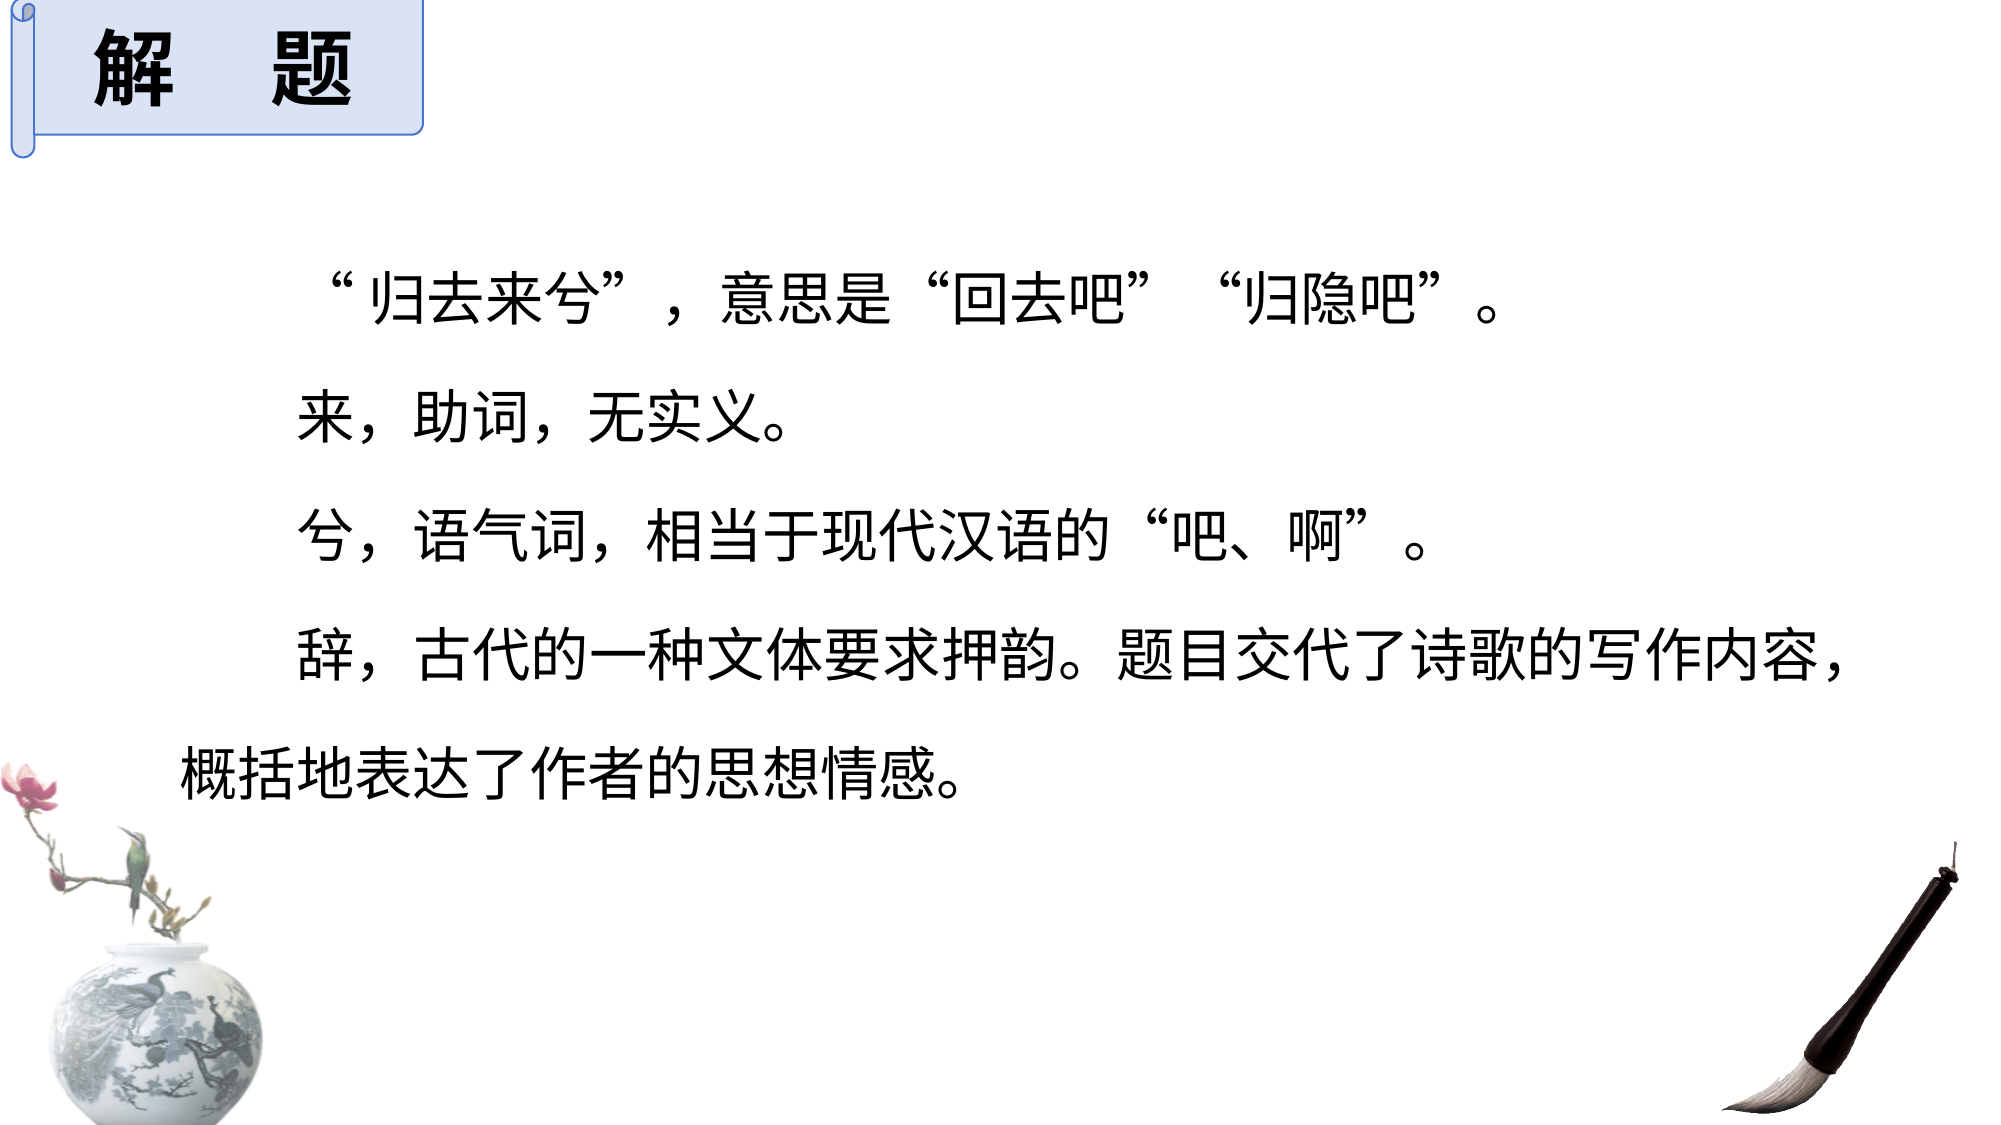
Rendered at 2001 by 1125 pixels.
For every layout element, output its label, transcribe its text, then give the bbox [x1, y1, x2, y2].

picture [1689, 841, 1959, 1115]
picture [0, 738, 282, 1125]
text_box 解 题 [10, 0, 424, 159]
text_box “归去来兮”，意思是“回去吧”“归隐吧”。 来，助词，无实义。 兮，语气词，相当于现代汉语的“吧、啊”。 辞，古代的一种文体要求押韵。题目交代了诗歌的写作内容，概括地表达了作者的思想情感。 [165, 205, 1835, 815]
